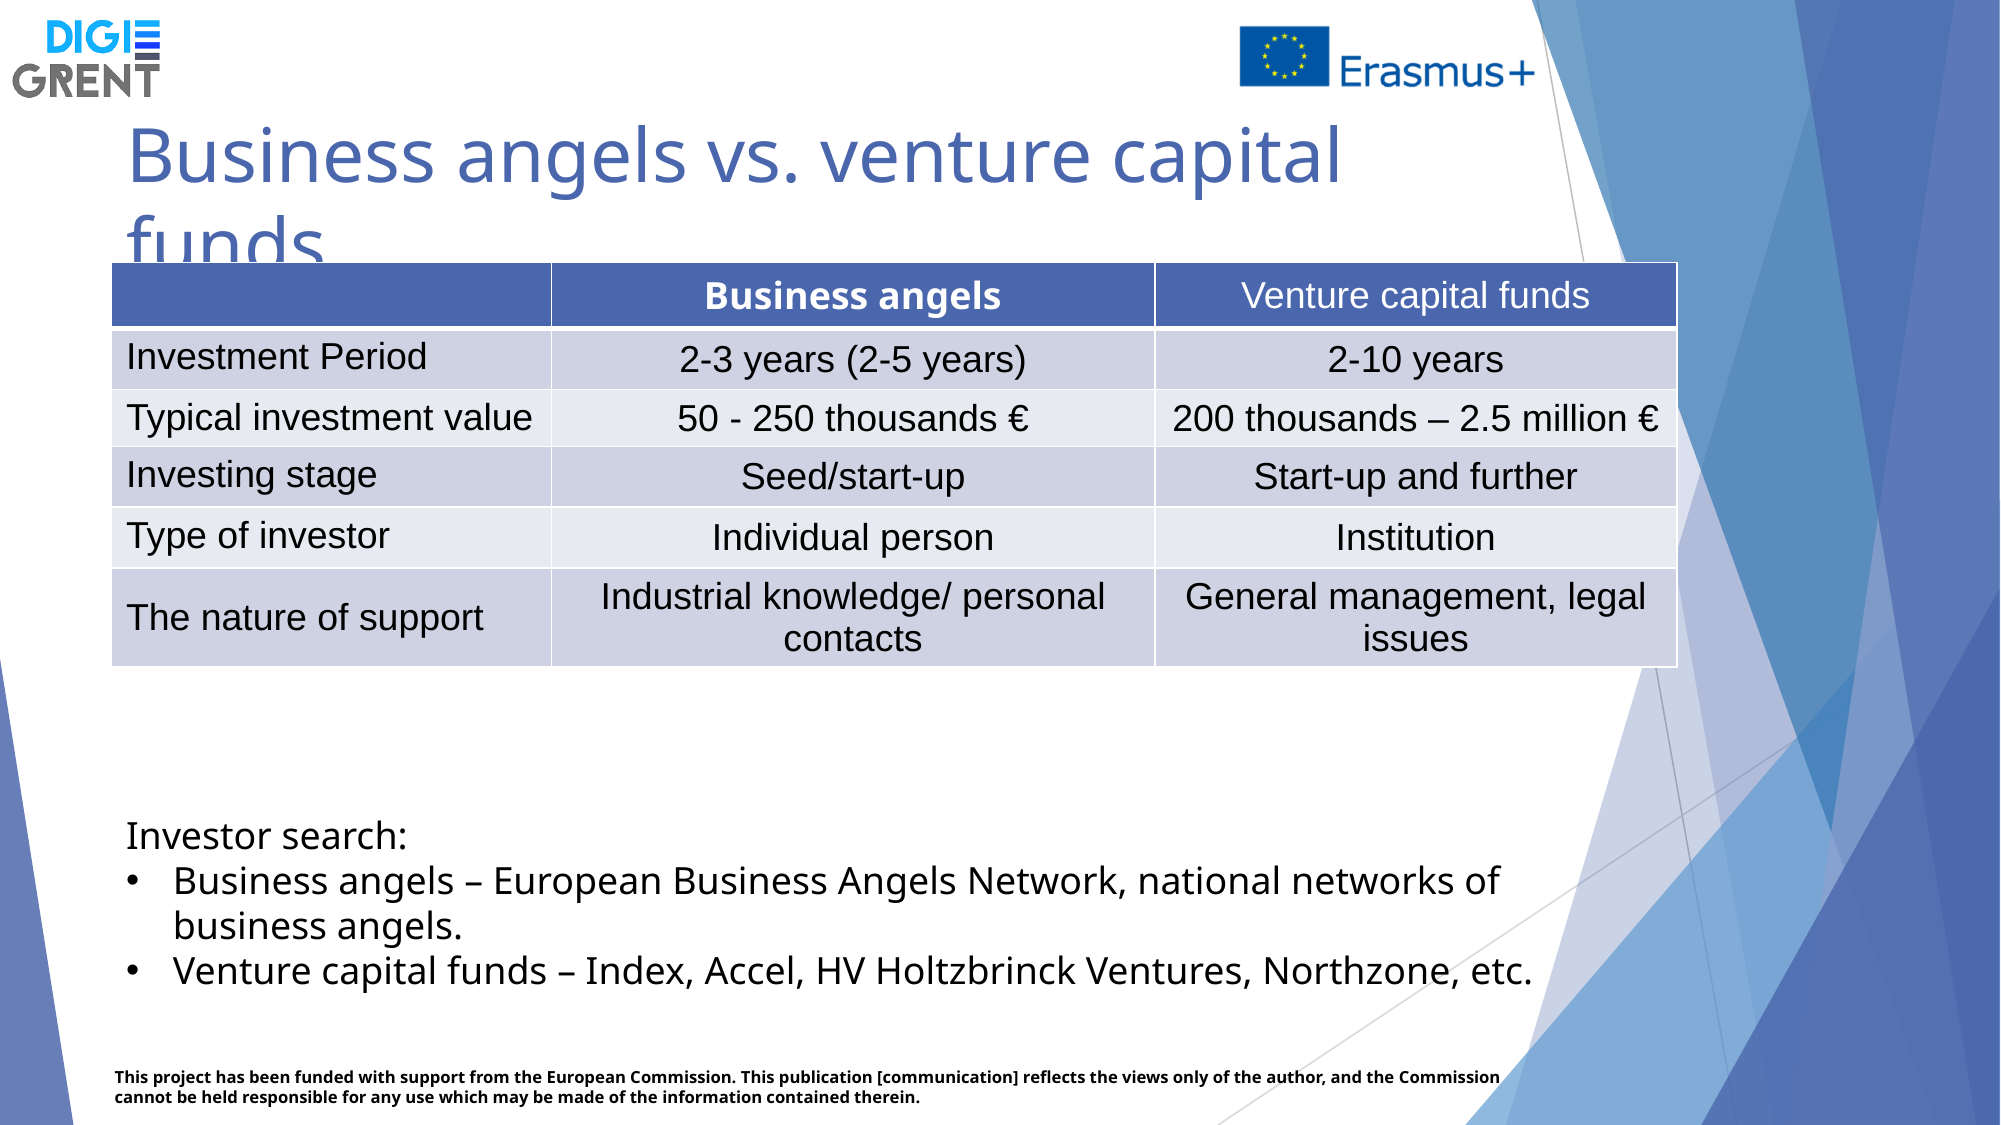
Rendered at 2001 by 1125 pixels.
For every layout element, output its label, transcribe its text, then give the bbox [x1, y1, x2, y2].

table_cell 2-3 years (2-5 years) [552, 331, 1154, 389]
table_cell Typical investment value [112, 390, 551, 446]
table_cell Industrial knowledge/ personal contacts [552, 569, 1154, 666]
table_cell 50 - 250 thousands € [552, 390, 1154, 446]
picture [1236, 24, 1537, 91]
table_cell Individual person [552, 508, 1154, 567]
table_cell Type of investor [112, 508, 551, 567]
table_header Business angels [552, 263, 1154, 326]
table_cell Institution [1156, 508, 1676, 567]
table_cell 2-10 years [1156, 331, 1676, 389]
table_cell Investment Period [112, 331, 551, 389]
table_cell Seed/start-up [552, 447, 1154, 506]
table_cell The nature of support [112, 569, 551, 666]
title Business angels vs. venture capital funds [111, 99, 1522, 262]
picture [9, 15, 169, 100]
table_cell 200 thousands – 2.5 million € [1156, 390, 1676, 446]
table_cell Investing stage [112, 447, 551, 506]
table_cell General management, legal issues [1156, 569, 1676, 666]
table_cell Start-up and further [1156, 447, 1676, 506]
text_box Investor search: Business angels – European Business Angels Network, national networks of business angels. Venture capital funds – Index, Accel, HV Holtzbrinck Ventures, Northzone, etc. [111, 804, 1677, 1000]
table_header [112, 263, 551, 326]
table_header Venture capital funds [1156, 263, 1676, 326]
